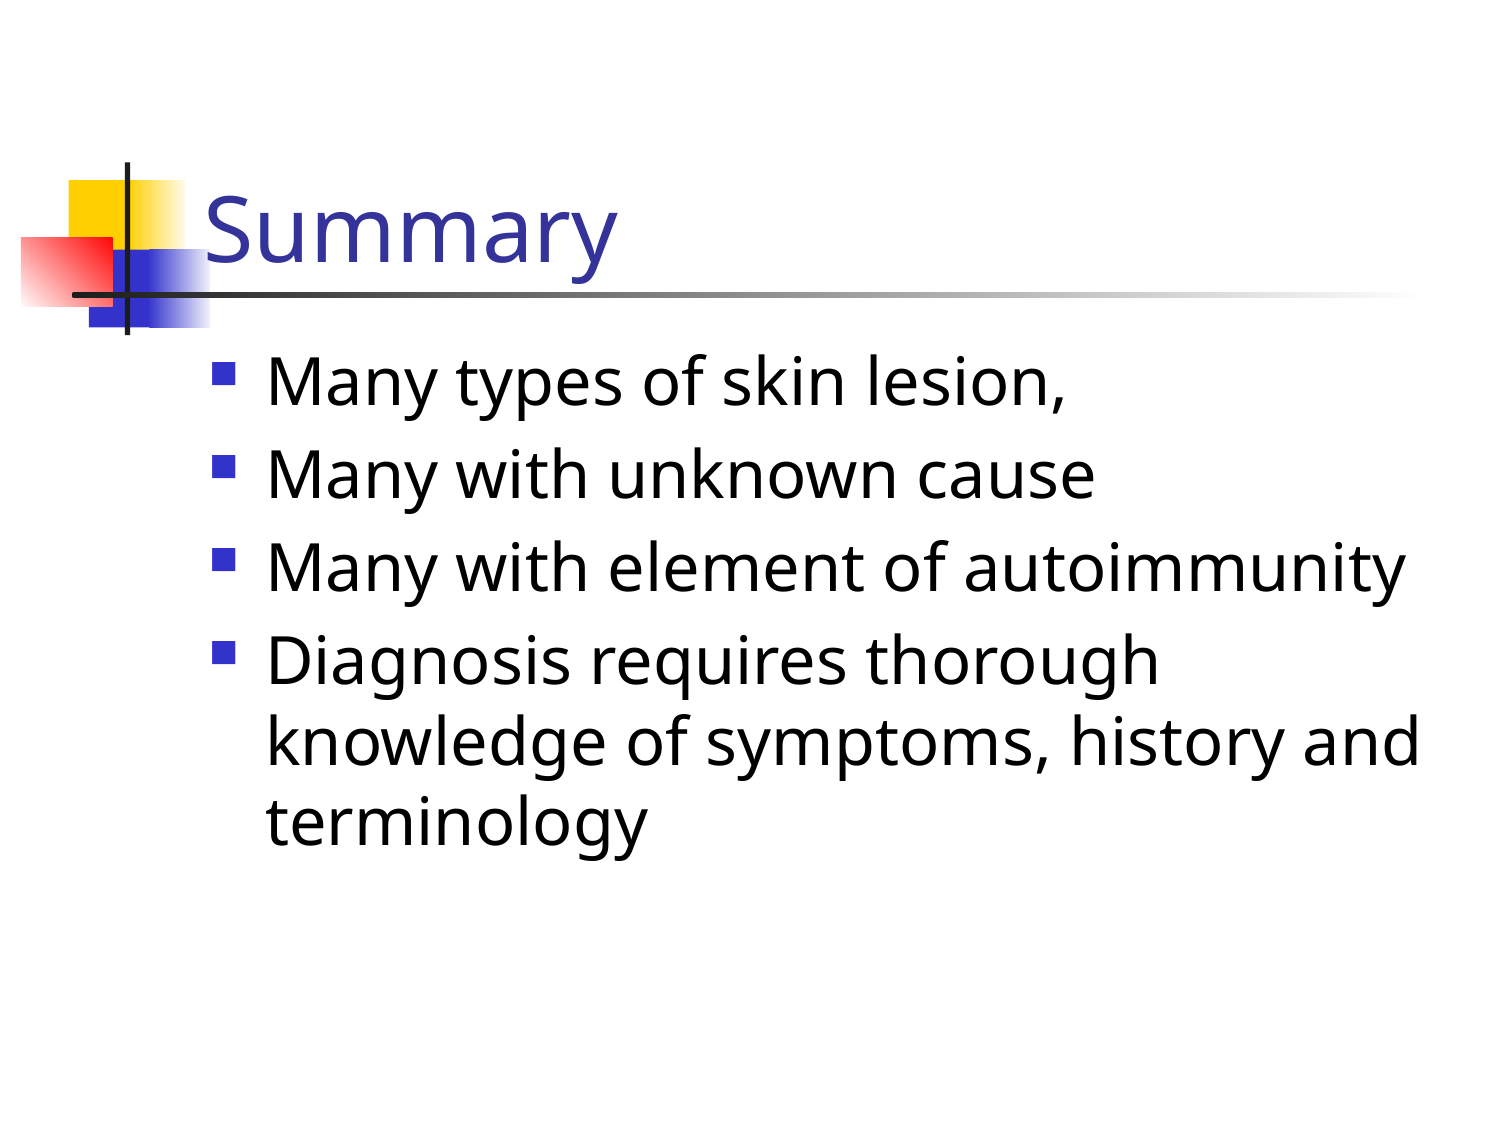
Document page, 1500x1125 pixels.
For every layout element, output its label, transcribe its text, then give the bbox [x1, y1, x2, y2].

title Summary [188, 101, 1468, 289]
list Many types of skin lesion, Many with unknown cause Many with element of autoimmunity Diagnosis requires thorough knowledge of symptoms, history and terminology [193, 331, 1469, 1006]
